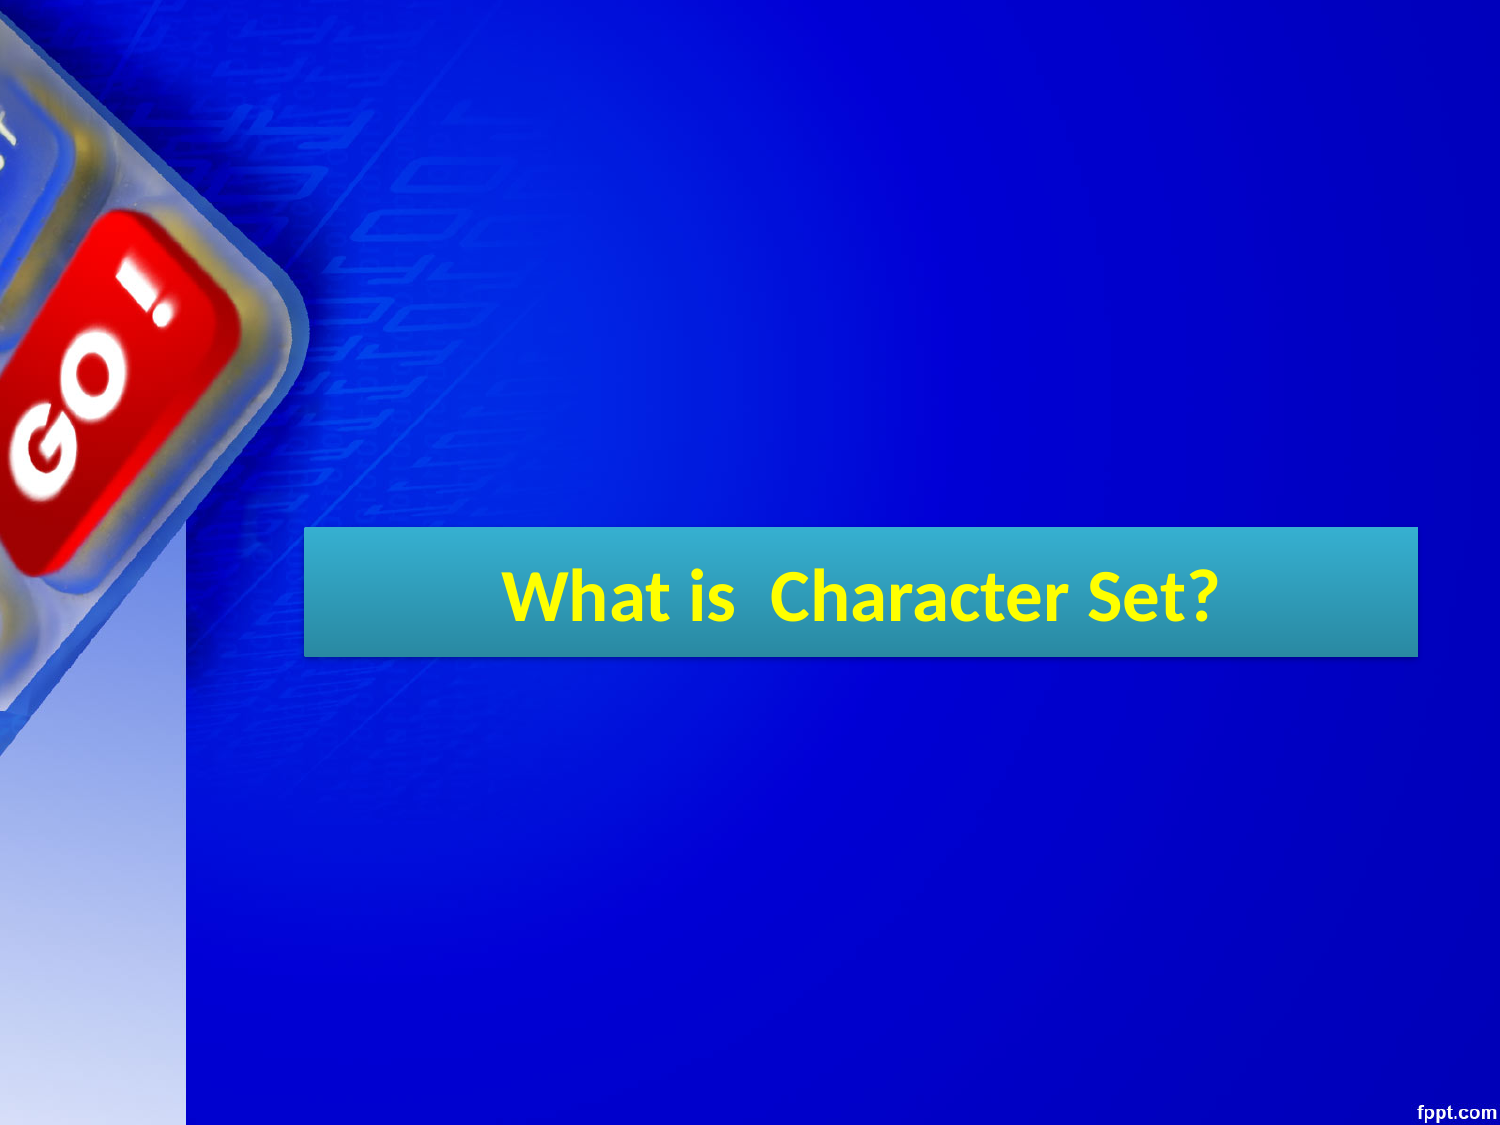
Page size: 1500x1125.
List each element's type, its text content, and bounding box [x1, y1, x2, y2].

title What is Character Set? [304, 527, 1418, 657]
picture [0, 0, 1500, 1125]
